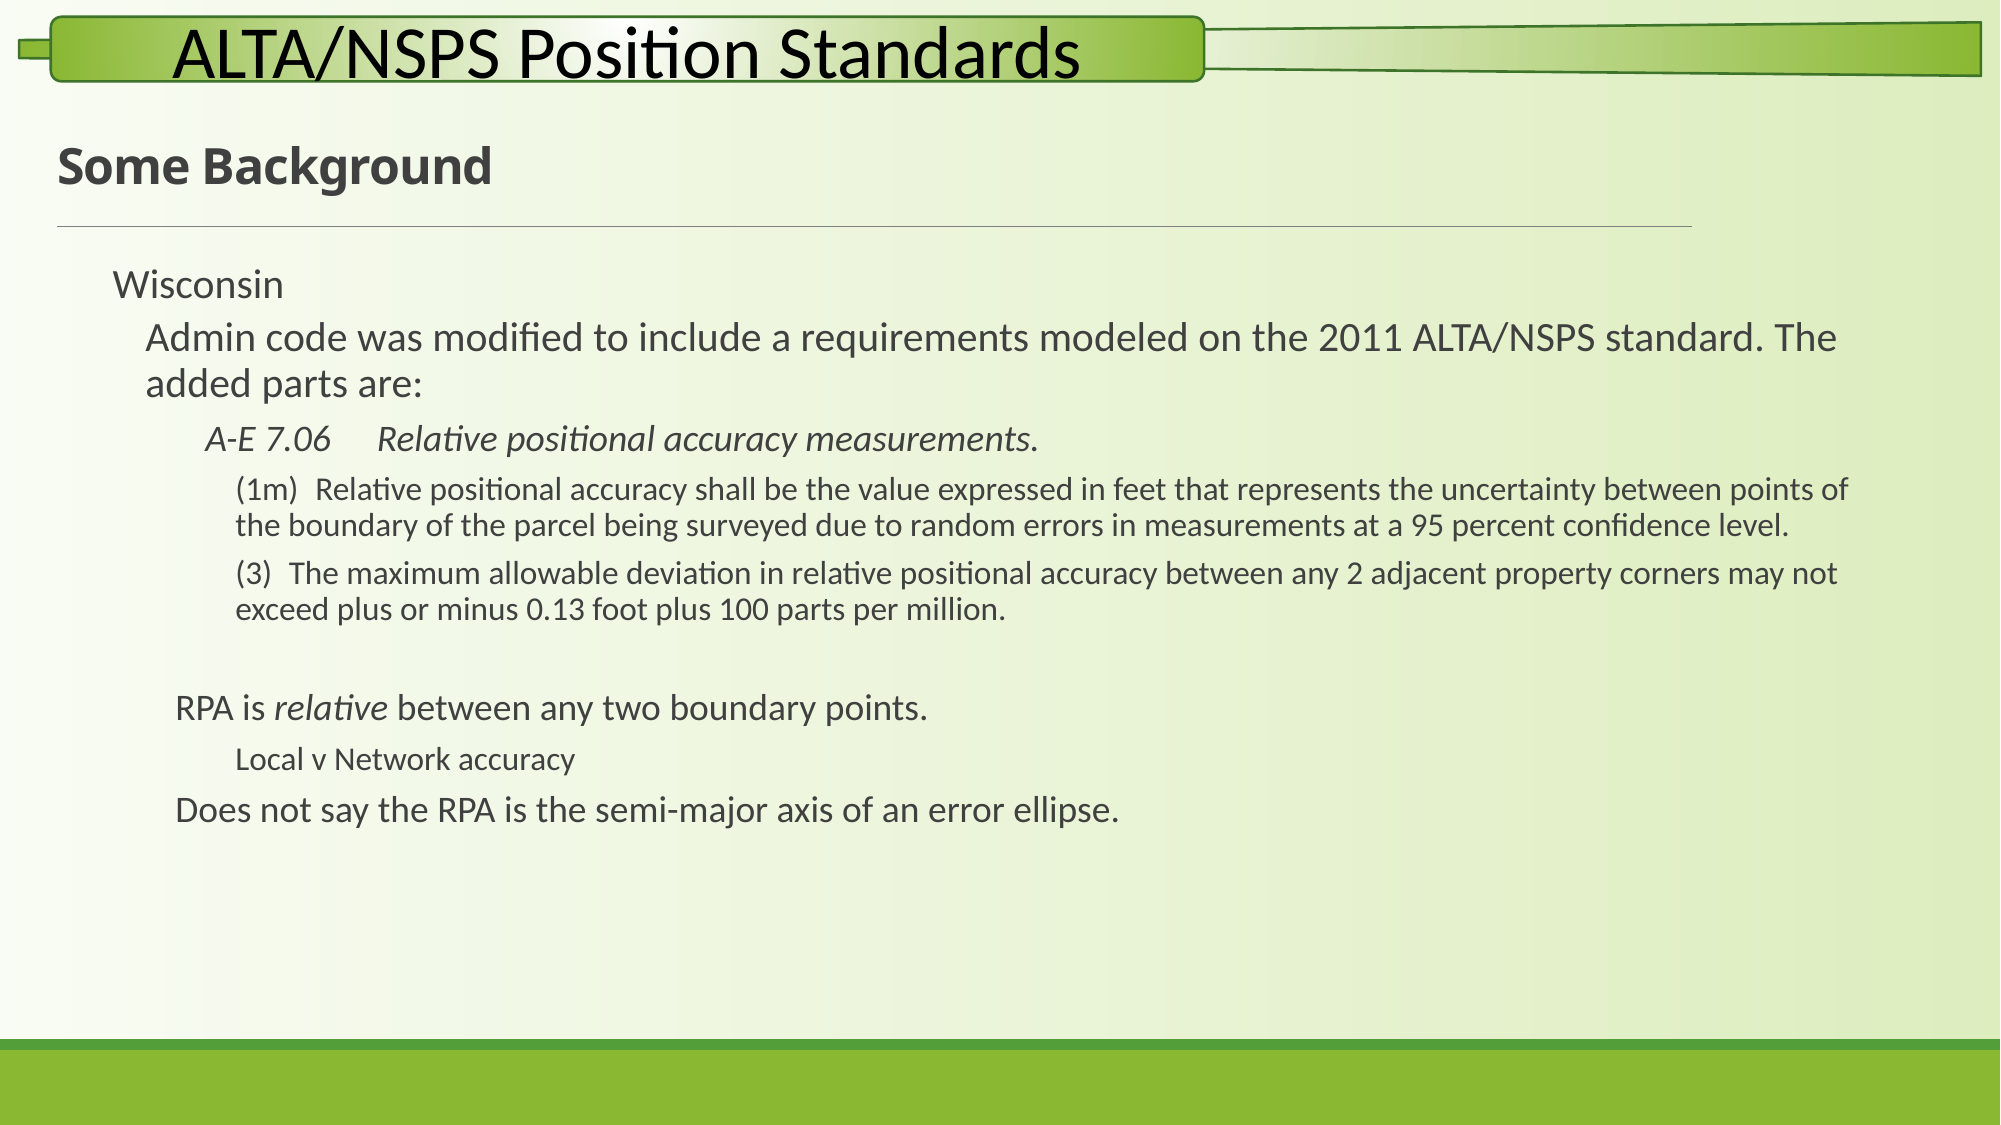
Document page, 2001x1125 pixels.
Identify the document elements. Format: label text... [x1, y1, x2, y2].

list Wisconsin Admin code was modified to include a requirements modeled on the 2011 ALTA/NSPS standard. The added parts are: A-E 7.06 Relative positional accuracy measurements. (1m) Relative positional accuracy shall be the value expressed in feet that represents the uncertainty between points of the boundary of the parcel being surveyed due to random errors in measurements at a 95 percent confidence level. (3) The maximum allowable deviation in relative positional accuracy between any 2 adjacent property corners may not exceed plus or minus 0.13 foot plus 100 parts per million. RPA is relative between any two boundary points. Local v Network accuracy Does not say the RPA is the semi-major axis of an error ellipse. [112, 254, 1883, 967]
title Some Background [42, 116, 1693, 202]
